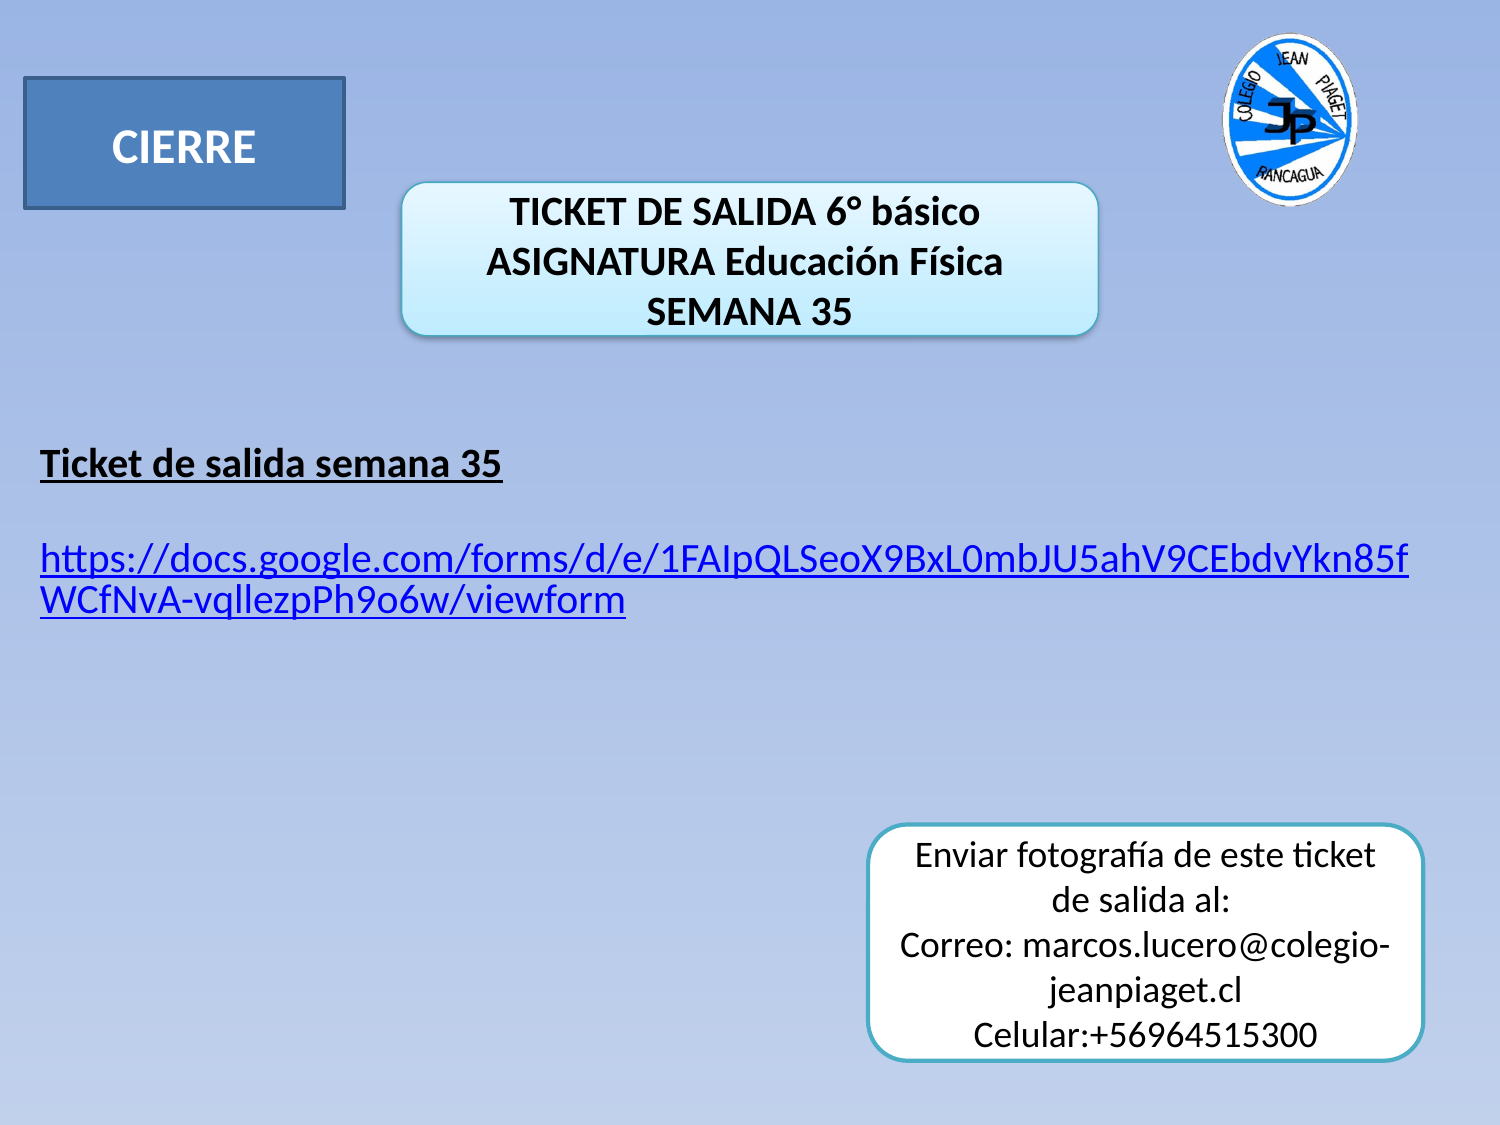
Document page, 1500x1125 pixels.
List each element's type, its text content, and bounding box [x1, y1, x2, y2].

text_box Ticket de salida semana 35 https://docs.google.com/forms/d/e/1FAIpQLSeoX9BxL0mbJU5ahV9CEbdvYkn85fWCfNvA-vqllezpPh9o6w/viewform [25, 428, 1452, 639]
text_box TICKET DE SALIDA 6° básico ASIGNATURA Educación Física SEMANA 35 [400, 181, 1100, 337]
text_box CIERRE [23, 76, 346, 210]
text_box Enviar fotografía de este ticket de salida al: Correo: marcos.lucero@colegio-jeanpiaget.cl Celular:+56964515300 [865, 822, 1426, 1063]
picture [1189, 30, 1397, 209]
